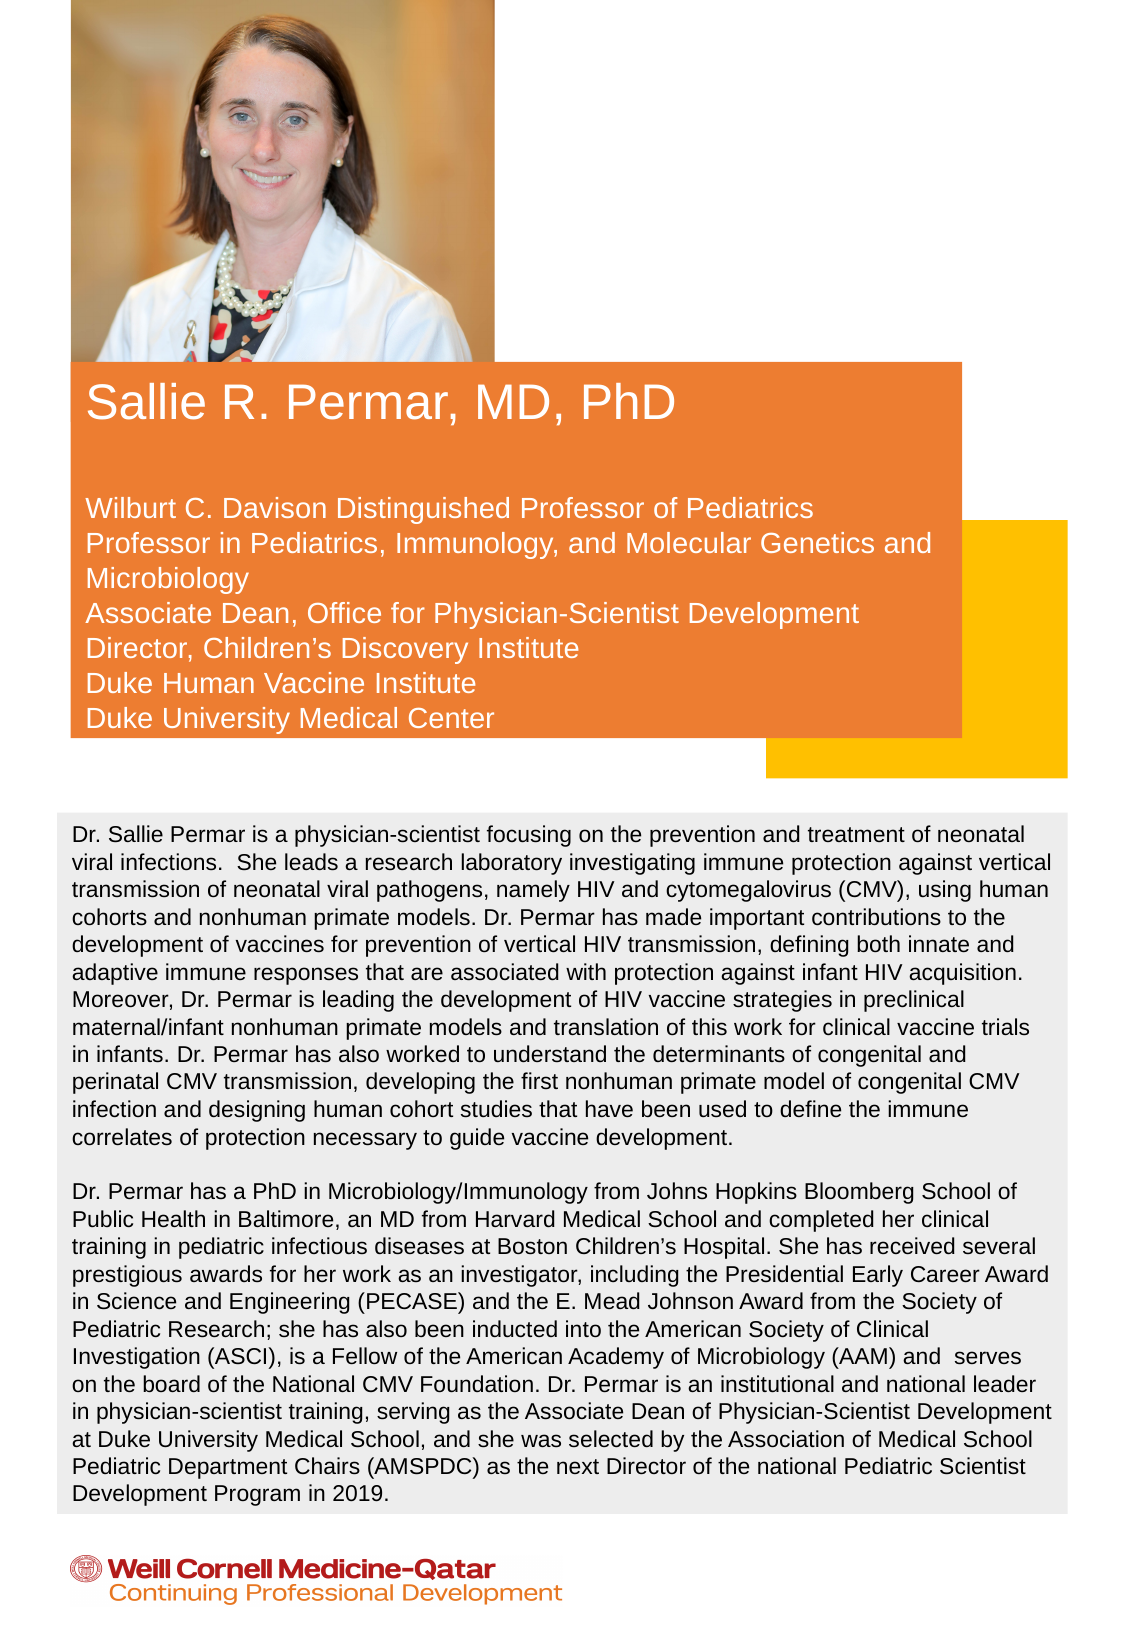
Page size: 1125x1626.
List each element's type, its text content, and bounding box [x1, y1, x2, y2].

text_box Sallie R. Permar, MD, PhD Wilburt C. Davison Distinguished Professor of Pediatrics Professor in Pediatrics, Immunology, and Molecular Genetics and Microbiology Associate Dean, Office for Physician-Scientist Development Director, Children’s Discovery Institute Duke Human Vaccine Institute Duke University Medical Center [70, 361, 963, 739]
picture [70, 1555, 563, 1607]
text_box [765, 519, 1069, 779]
picture [70, 0, 495, 422]
text_box Dr. Sallie Permar is a physician-scientist focusing on the prevention and treatment of neonatal viral infections. She leads a research laboratory investigating immune protection against vertical transmission of neonatal viral pathogens, namely HIV and cytomegalovirus (CMV), using human cohorts and nonhuman primate models. Dr. Permar has made important contributions to the development of vaccines for prevention of vertical HIV transmission, defining both innate and adaptive immune responses that are associated with protection against infant HIV acquisition. Moreover, Dr. Permar is leading the development of HIV vaccine strategies in preclinical maternal/infant nonhuman primate models and translation of this work for clinical vaccine trials in infants. Dr. Permar has also worked to understand the determinants of congenital and perinatal CMV transmission, developing the first nonhuman primate model of congenital CMV infection and designing human cohort studies that have been used to define the immune correlates of protection necessary to guide vaccine development. Dr. Permar has a PhD in Microbiology/Immunology from Johns Hopkins Bloomberg School of Public Health in Baltimore, an MD from Harvard Medical School and completed her clinical training in pediatric infectious diseases at Boston Children’s Hospital. She has received several prestigious awards for her work as an investigator, including the Presidential Early Career Award in Science and Engineering (PECASE) and the E. Mead Johnson Award from the Society of Pediatric Research; she has also been inducted into the American Society of Clinical Investigation (ASCI), is a Fellow of the American Academy of Microbiology (AAM) and serves on the board of the National CMV Foundation. Dr. Permar is an institutional and national leader in physician-scientist training, serving as the Associate Dean of Physician-Scientist Development at Duke University Medical School, and she was selected by the Association of Medical School Pediatric Department Chairs (AMSPDC) as the next Director of the national Pediatric Scientist Development Program in 2019. [57, 812, 1068, 1514]
